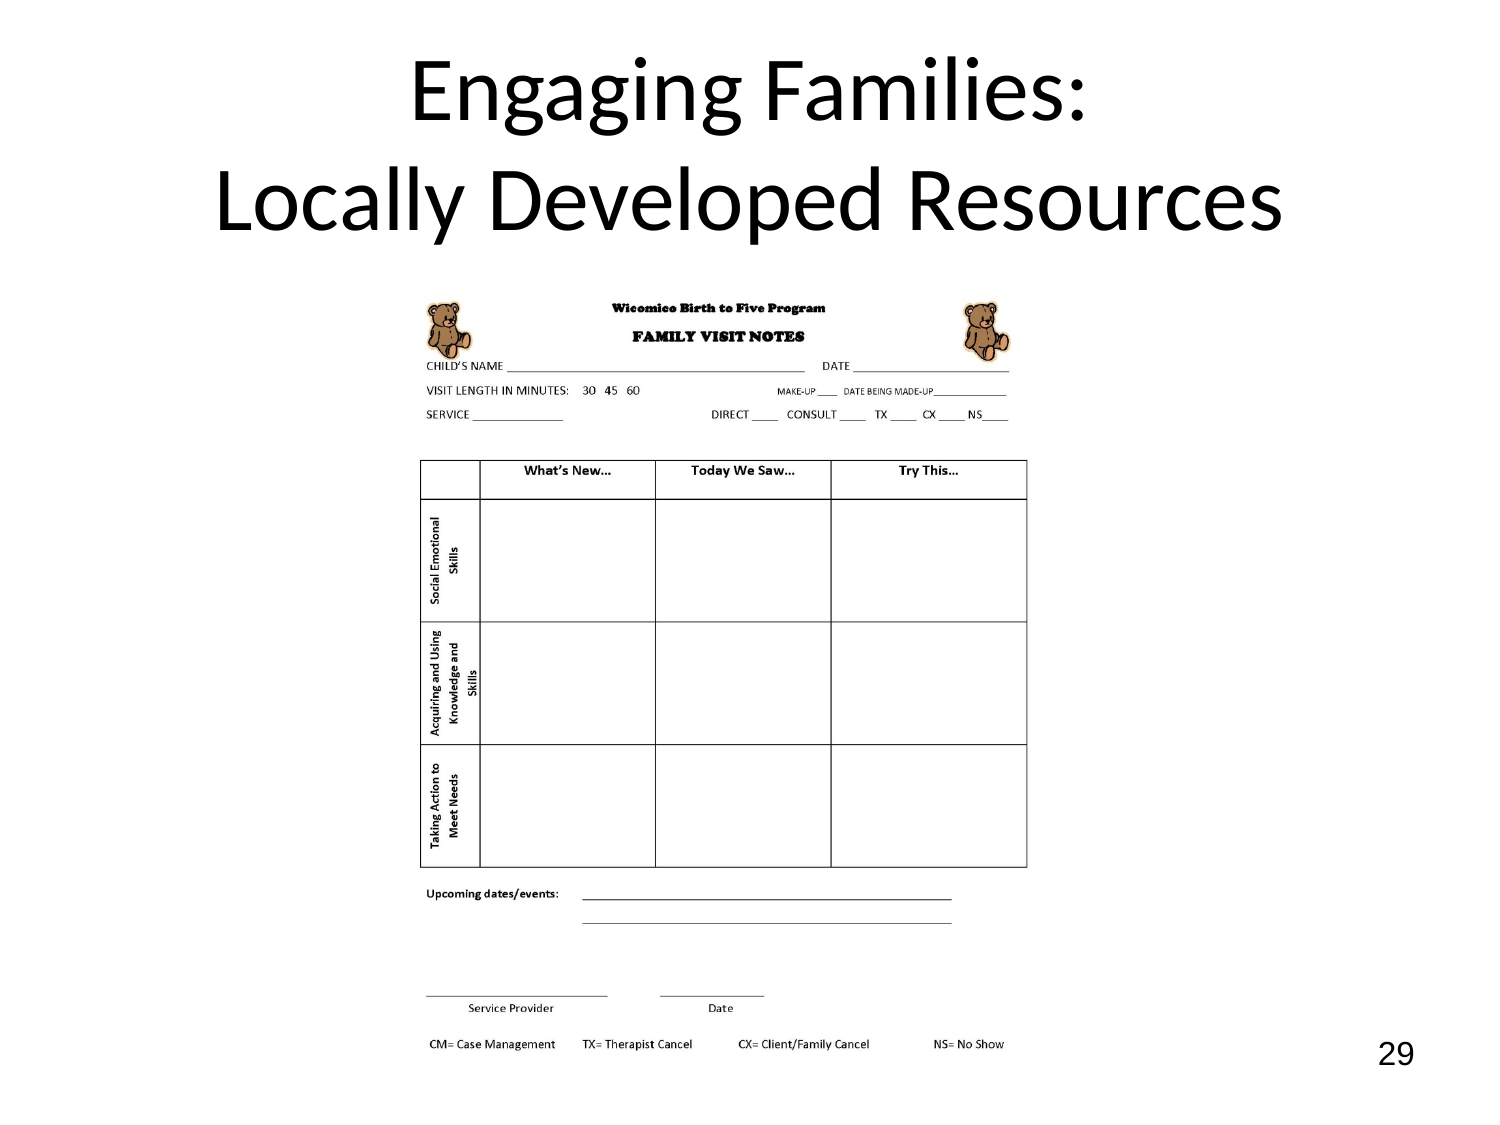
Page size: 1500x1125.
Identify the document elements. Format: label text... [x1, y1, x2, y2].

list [387, 262, 1051, 1103]
title Engaging Families: Locally Developed Resources [75, 45, 1425, 233]
text_box 29 [1305, 1024, 1487, 1080]
